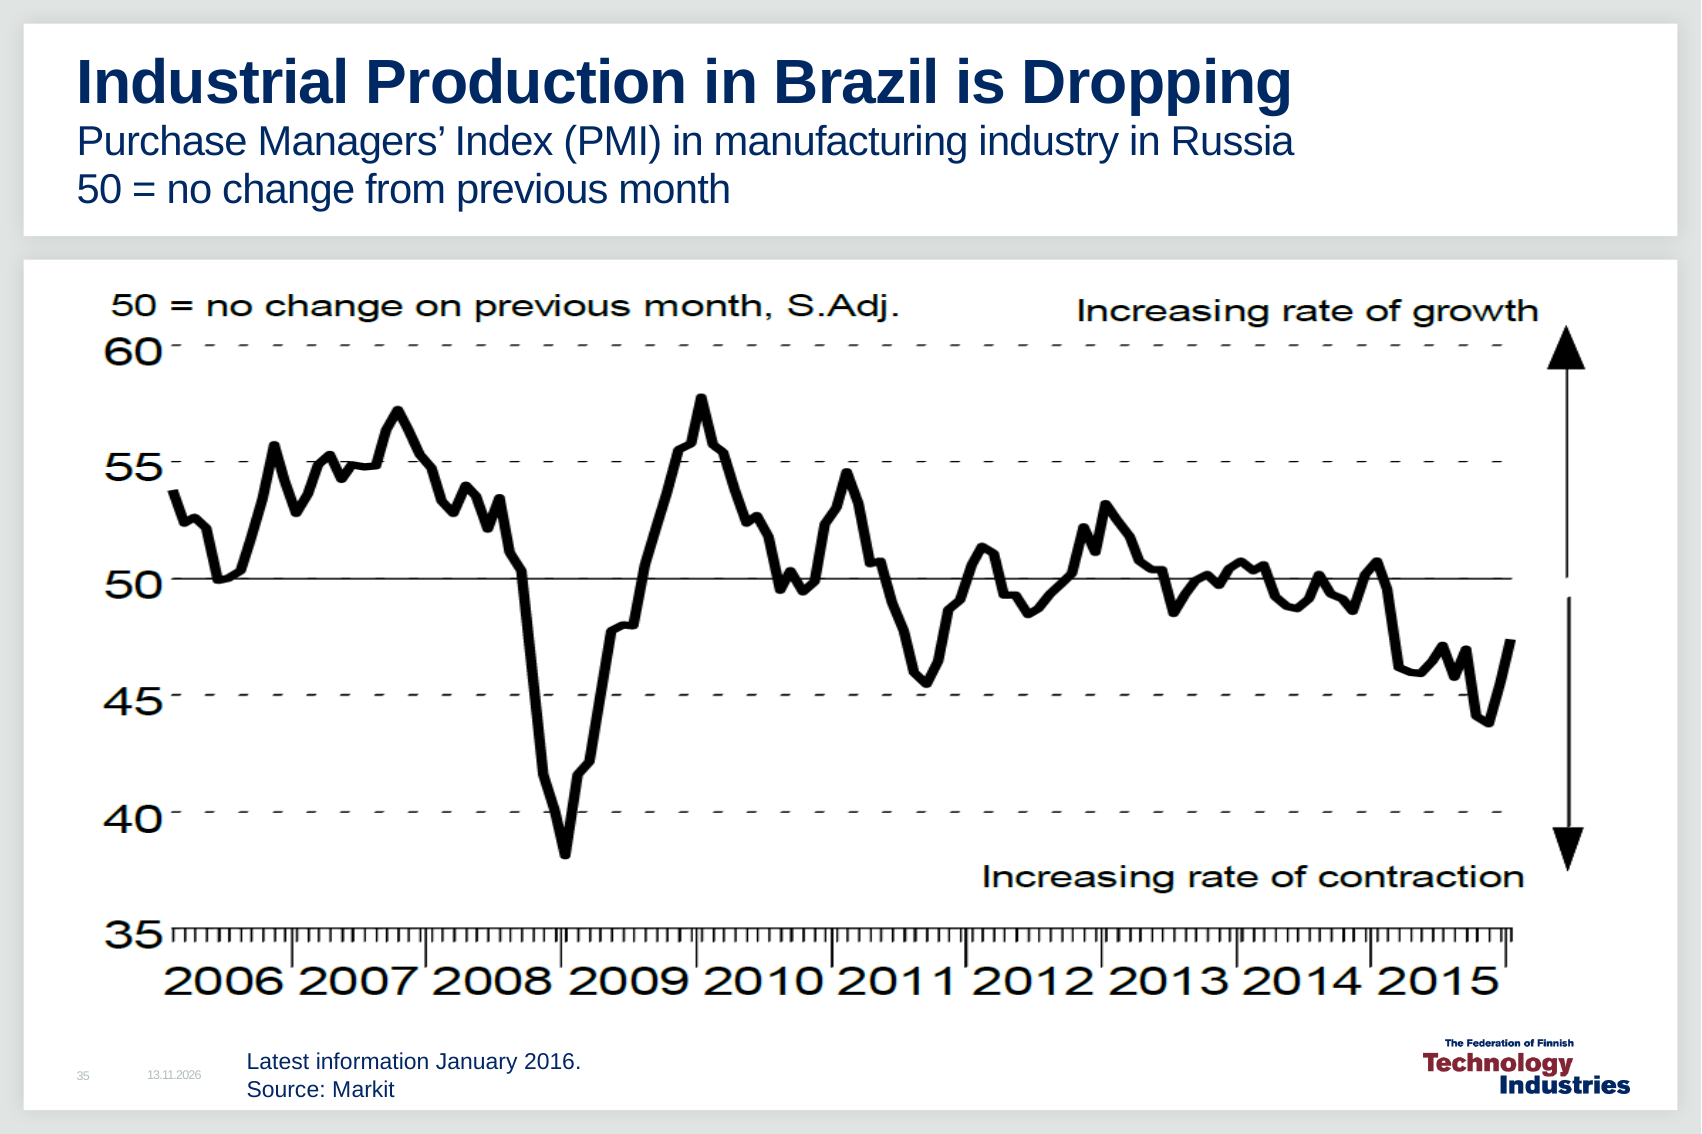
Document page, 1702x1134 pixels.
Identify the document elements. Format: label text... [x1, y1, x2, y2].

title Industrial Production in Brazil is Dropping Purchase Managers’ Index (PMI) in manufacturing industry in Russia 50 = no change from previous month [70, 47, 1631, 213]
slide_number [141, 1063, 355, 1087]
text_box Latest information January 2016. Source: Markit [231, 1039, 617, 1110]
picture [1423, 1039, 1630, 1094]
slide_number 35 [70, 1063, 141, 1087]
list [35, 283, 1631, 1028]
